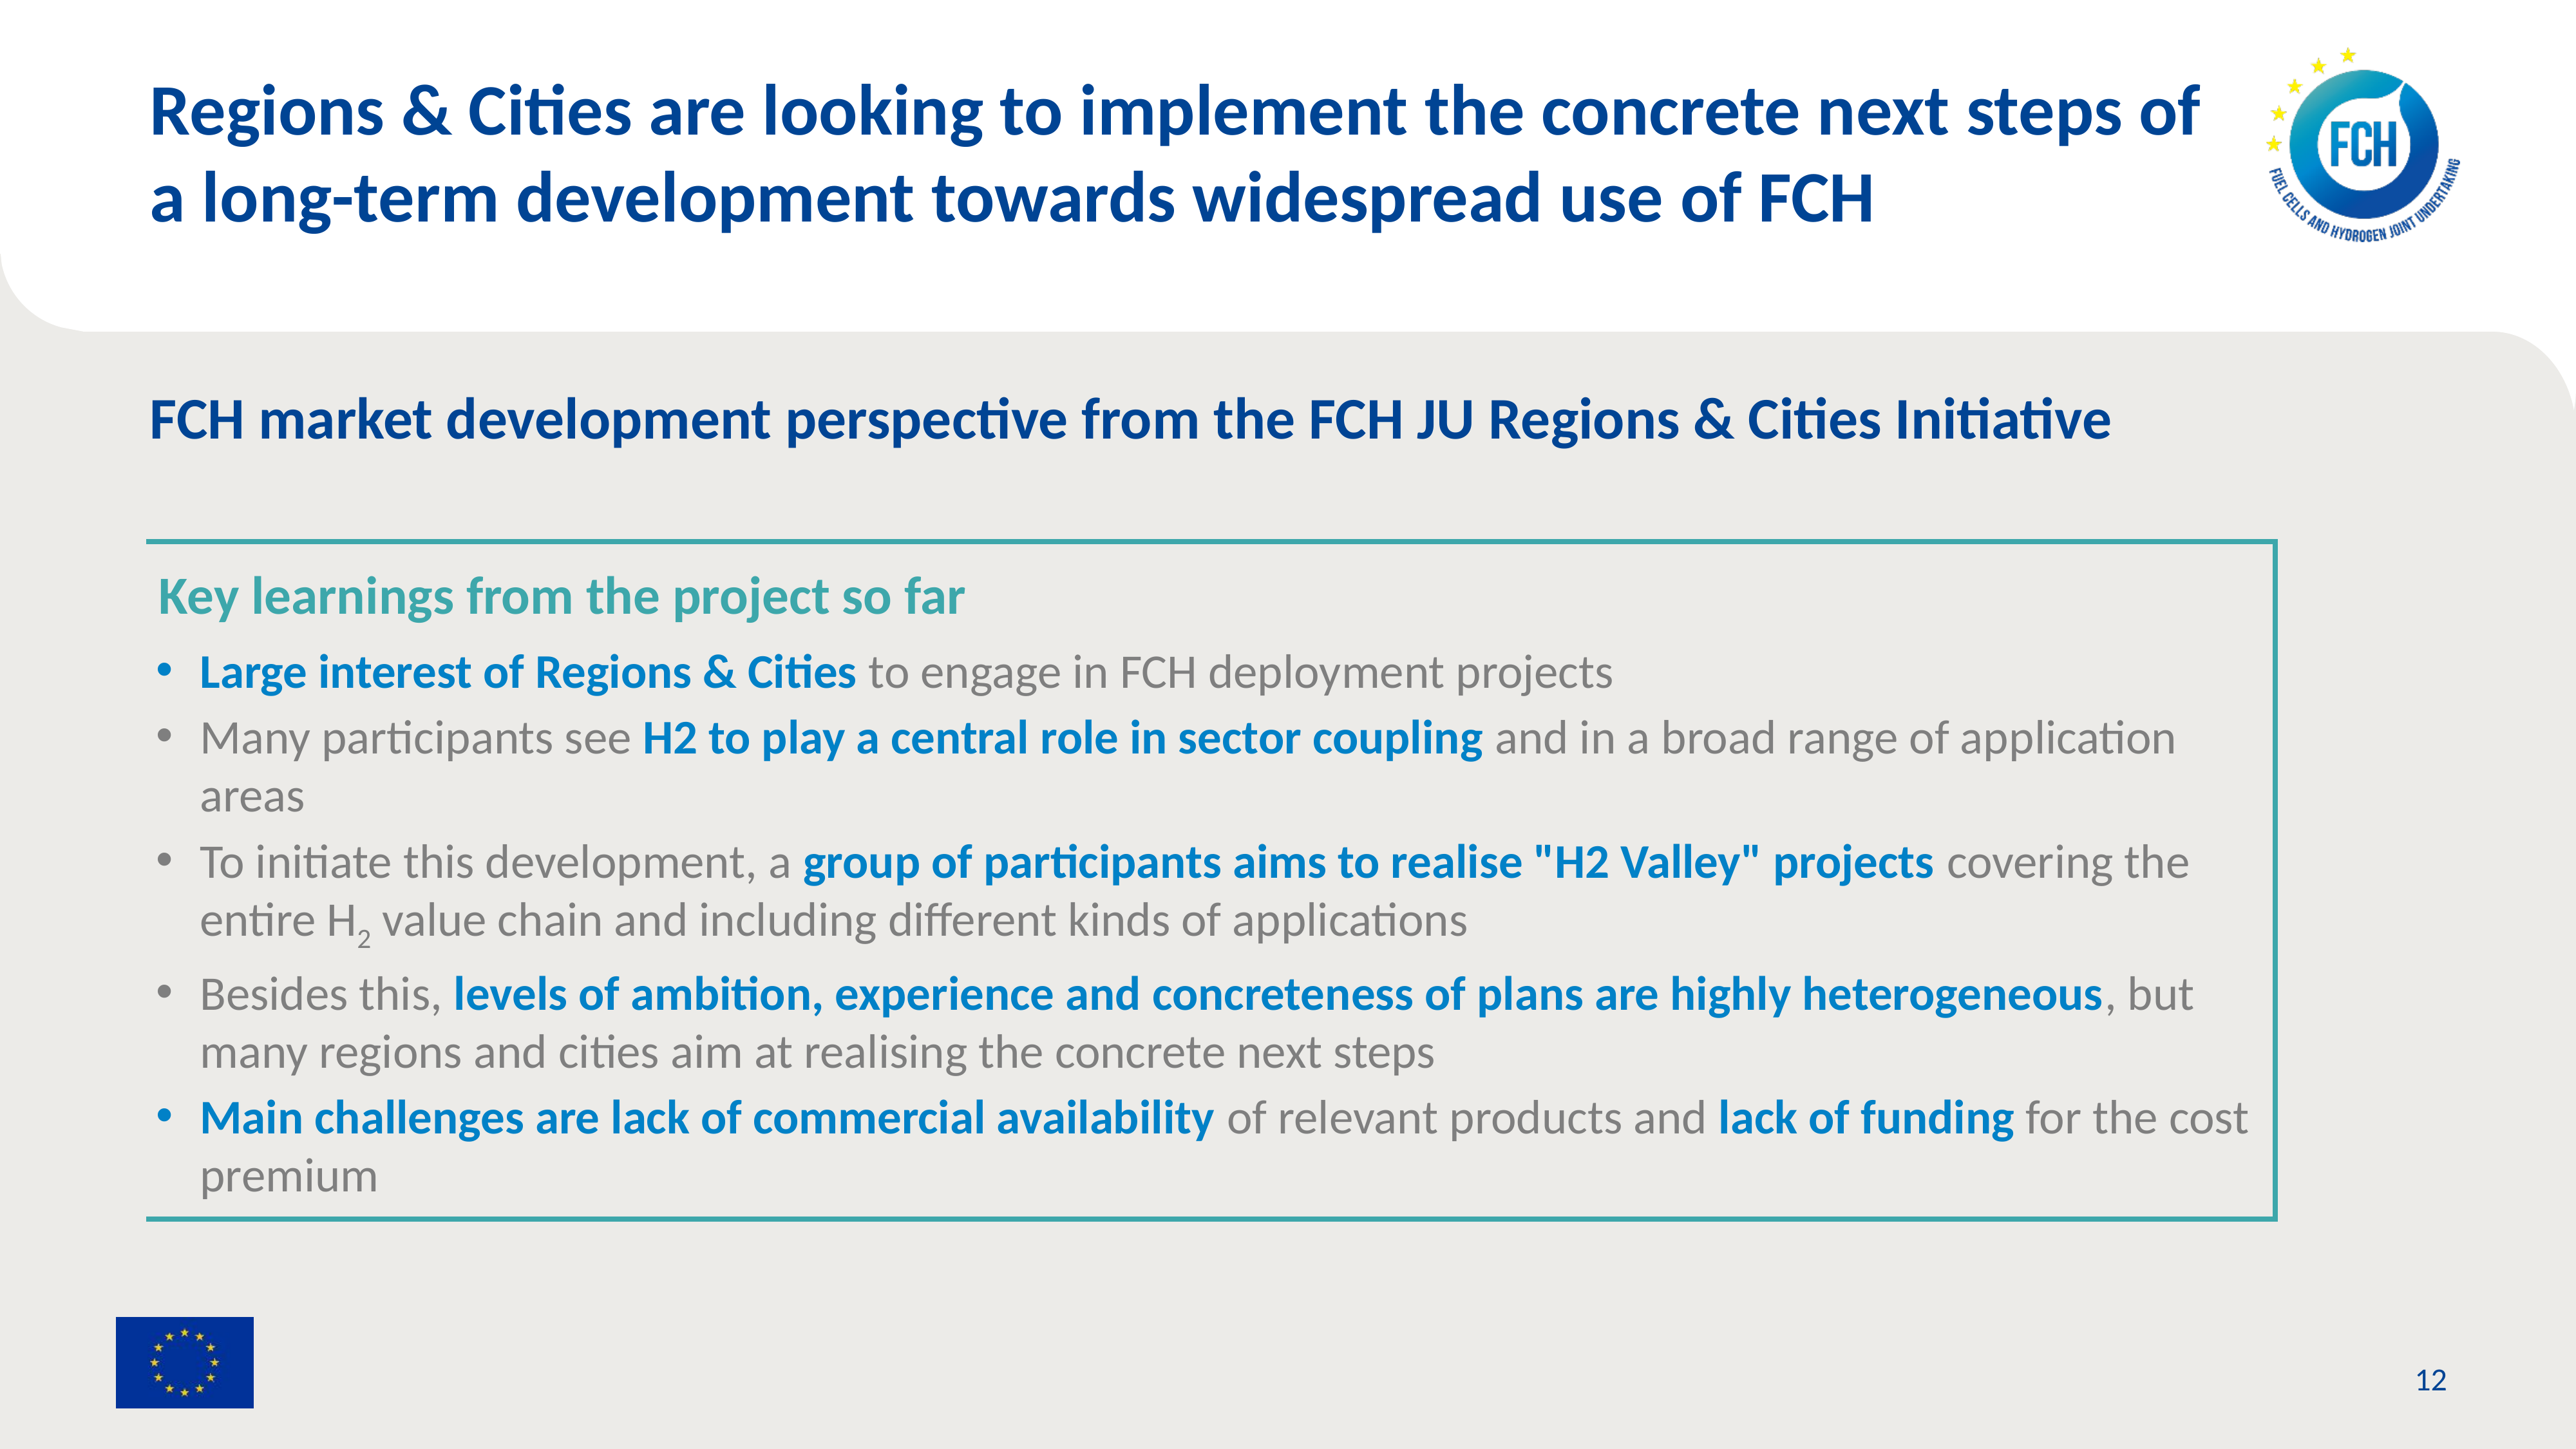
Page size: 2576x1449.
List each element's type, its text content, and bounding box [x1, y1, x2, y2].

picture [116, 1317, 254, 1408]
text_box Large interest of Regions & Cities to engage in FCH deployment projects Many participants see H2 to play a central role in sector coupling and in a broad range of application areas To initiate this development, a group of participants aims to realise "H2 Valley" projects covering the entire H2 value chain and including different kinds of applications Besides this, levels of ambition, experience and concreteness of plans are highly heterogeneous, but many regions and cities aim at realising the concrete next steps Main challenges are lack of commercial availability of relevant products and lack of funding for the cost premium [118, 639, 2255, 1202]
text_box Key learnings from the project so far [158, 565, 967, 626]
picture [2266, 47, 2460, 242]
list FCH market development perspective from the FCH JU Regions & Cities Initiative [116, 379, 2461, 451]
text_box [146, 541, 2276, 1219]
list Regions & Cities are looking to implement the concrete next steps of a long-term development towards widespread use of FCH [116, 62, 2255, 150]
slide_number 12 [2353, 1335, 2457, 1421]
